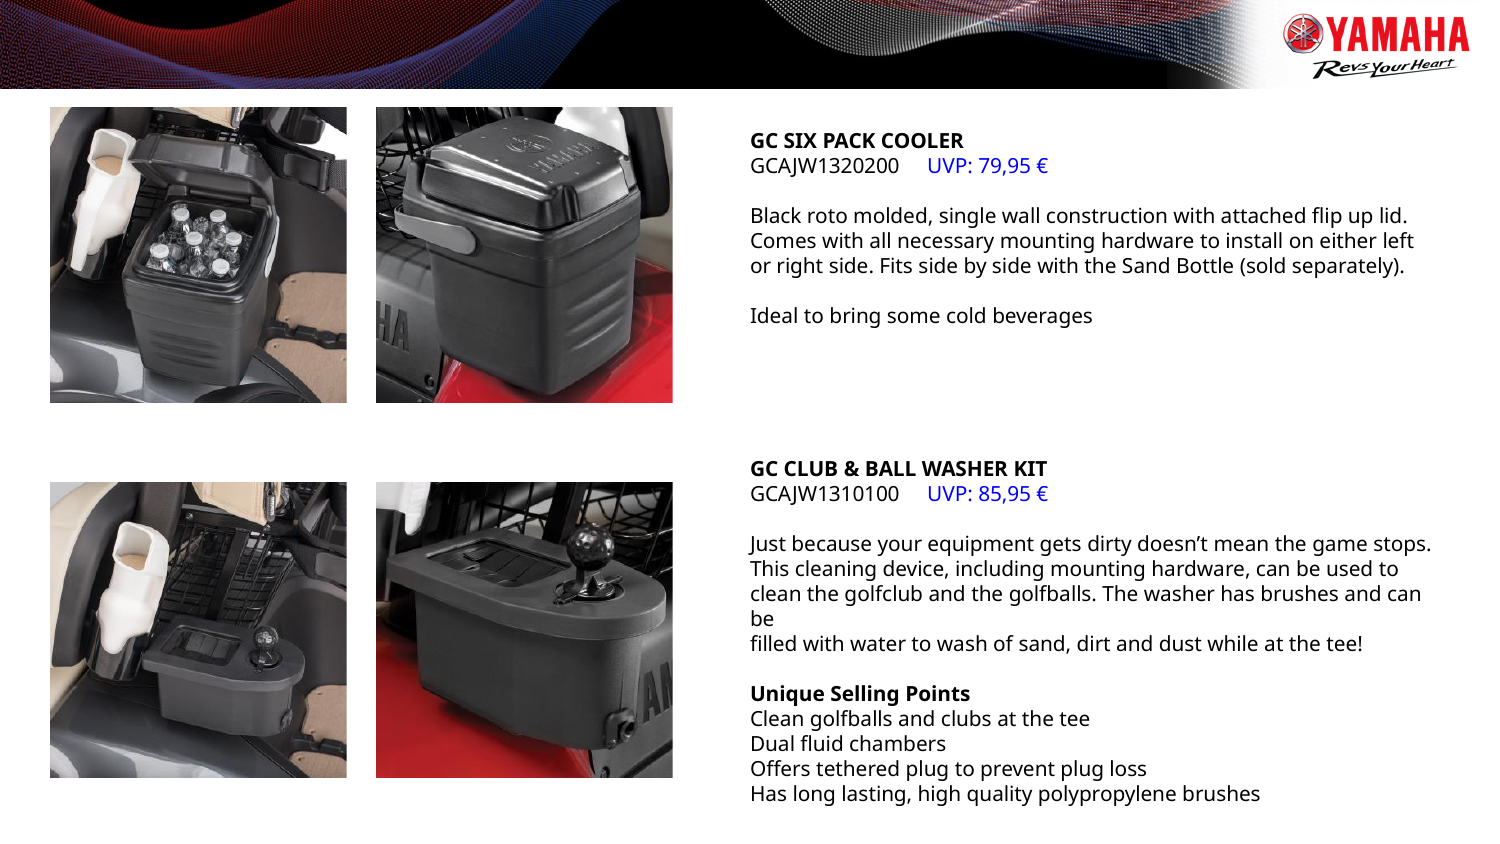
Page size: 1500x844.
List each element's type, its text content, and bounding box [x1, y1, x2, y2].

picture [49, 106, 347, 403]
picture [49, 482, 347, 778]
picture [0, 0, 1500, 89]
picture [375, 482, 673, 778]
picture [375, 106, 673, 403]
text_box GC SIX PACK COOLER GCAJW1320200 UVP: 79,95 € Black roto molded, single wall construction with attached flip up lid. Comes with all necessary mounting hardware to install on either left or right side. Fits side by side with the Sand Bottle (sold separately). Ideal to bring some cold beverages [750, 119, 1450, 333]
text_box GC CLUB & BALL WASHER KIT GCAJW1310100 UVP: 85,95 € Just because your equipment gets dirty doesn’t mean the game stops. This cleaning device, including mounting hardware, can be used to clean the golfclub and the golfballs. The washer has brushes and can be filled with water to wash of sand, dirt and dust while at the tee! Unique Selling Points Clean golfballs and clubs at the tee Dual fluid chambers Offers tethered plug to prevent plug loss Has long lasting, high quality polypropylene brushes [750, 448, 1463, 812]
